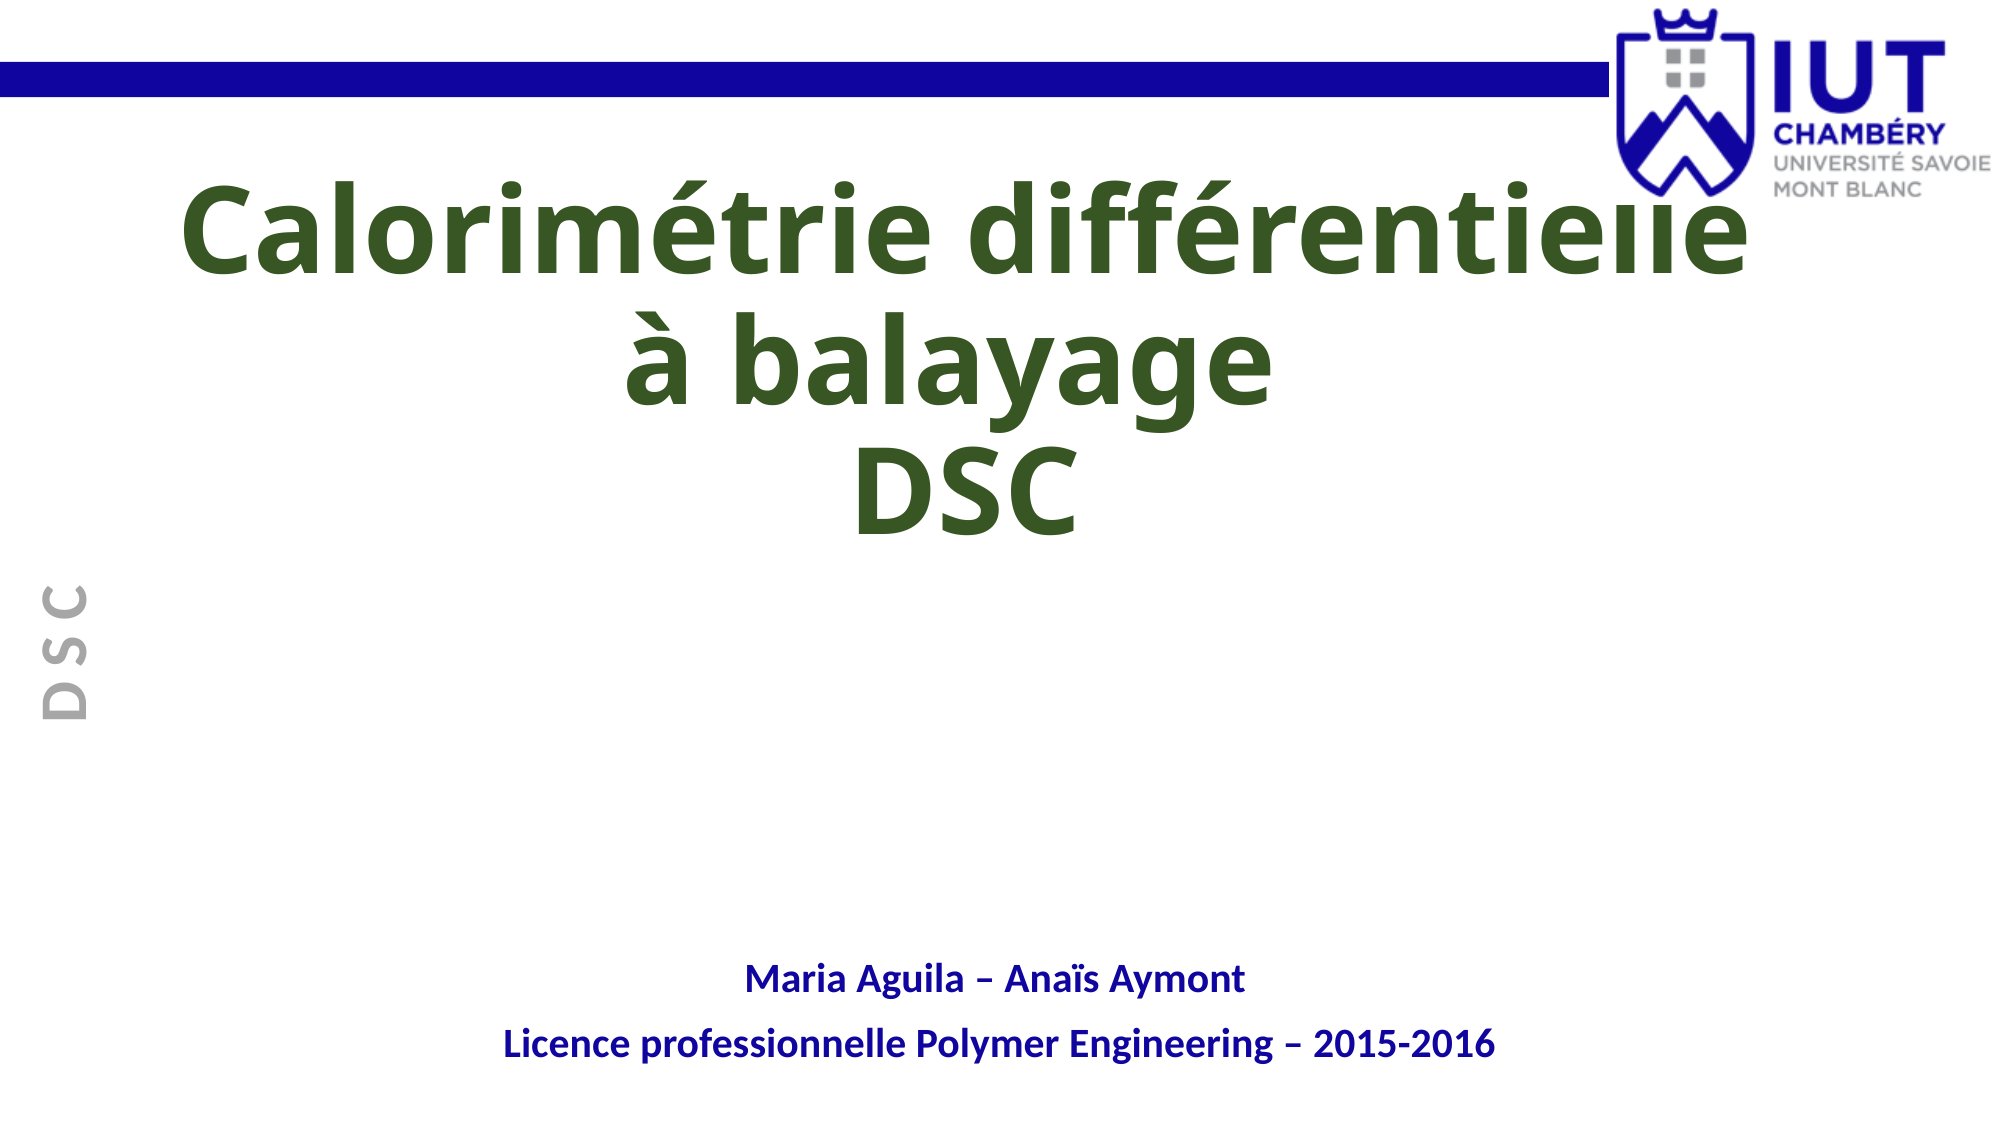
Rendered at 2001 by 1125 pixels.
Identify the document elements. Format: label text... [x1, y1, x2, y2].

picture [1609, 1, 2000, 205]
text_box Maria Aguila – Anaïs Aymont Licence professionnelle Polymer Engineering – 2015-2016 [0, 943, 2000, 1123]
text_box [0, 61, 1609, 98]
title Calorimétrie différentielle à balayage DSC [293, 327, 1805, 569]
subtitle D S C [21, 184, 293, 943]
